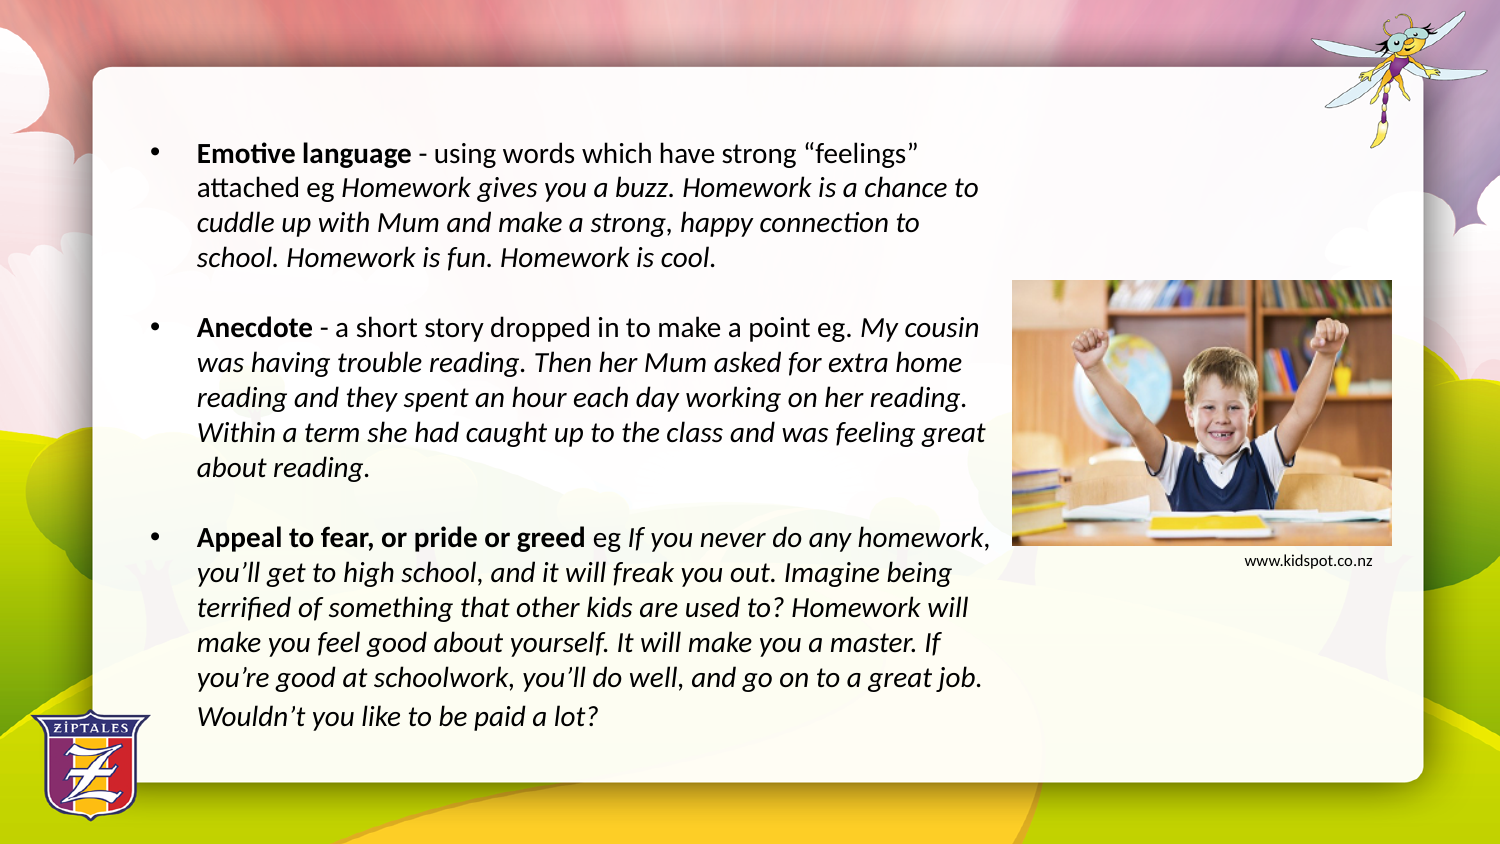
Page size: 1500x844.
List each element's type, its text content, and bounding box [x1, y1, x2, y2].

text_box www.kidspot.co.nz [1229, 555, 1388, 578]
picture [0, 0, 1500, 844]
text_box Emotive language - using words which have strong “feelings” attached eg Homework gives you a buzz. Homework is a chance to cuddle up with Mum and make a strong, happy connection to school. Homework is fun. Homework is cool. Anecdote - a short story dropped in to make a point eg. My cousin was having trouble reading. Then her Mum asked for extra home reading and they spent an hour each day working on her reading. Within a term she had caught up to the class and was feeling great about reading. Appeal to fear, or pride or greed eg If you never do any homework, you’ll get to high school, and it will freak you out. Imagine being terrified of something that other kids are used to? Homework will make you feel good about yourself. It will make you a master. If you’re good at schoolwork, you’ll do well, and go on to a great job. Wouldn’t you like to be paid a lot? [135, 126, 1010, 741]
